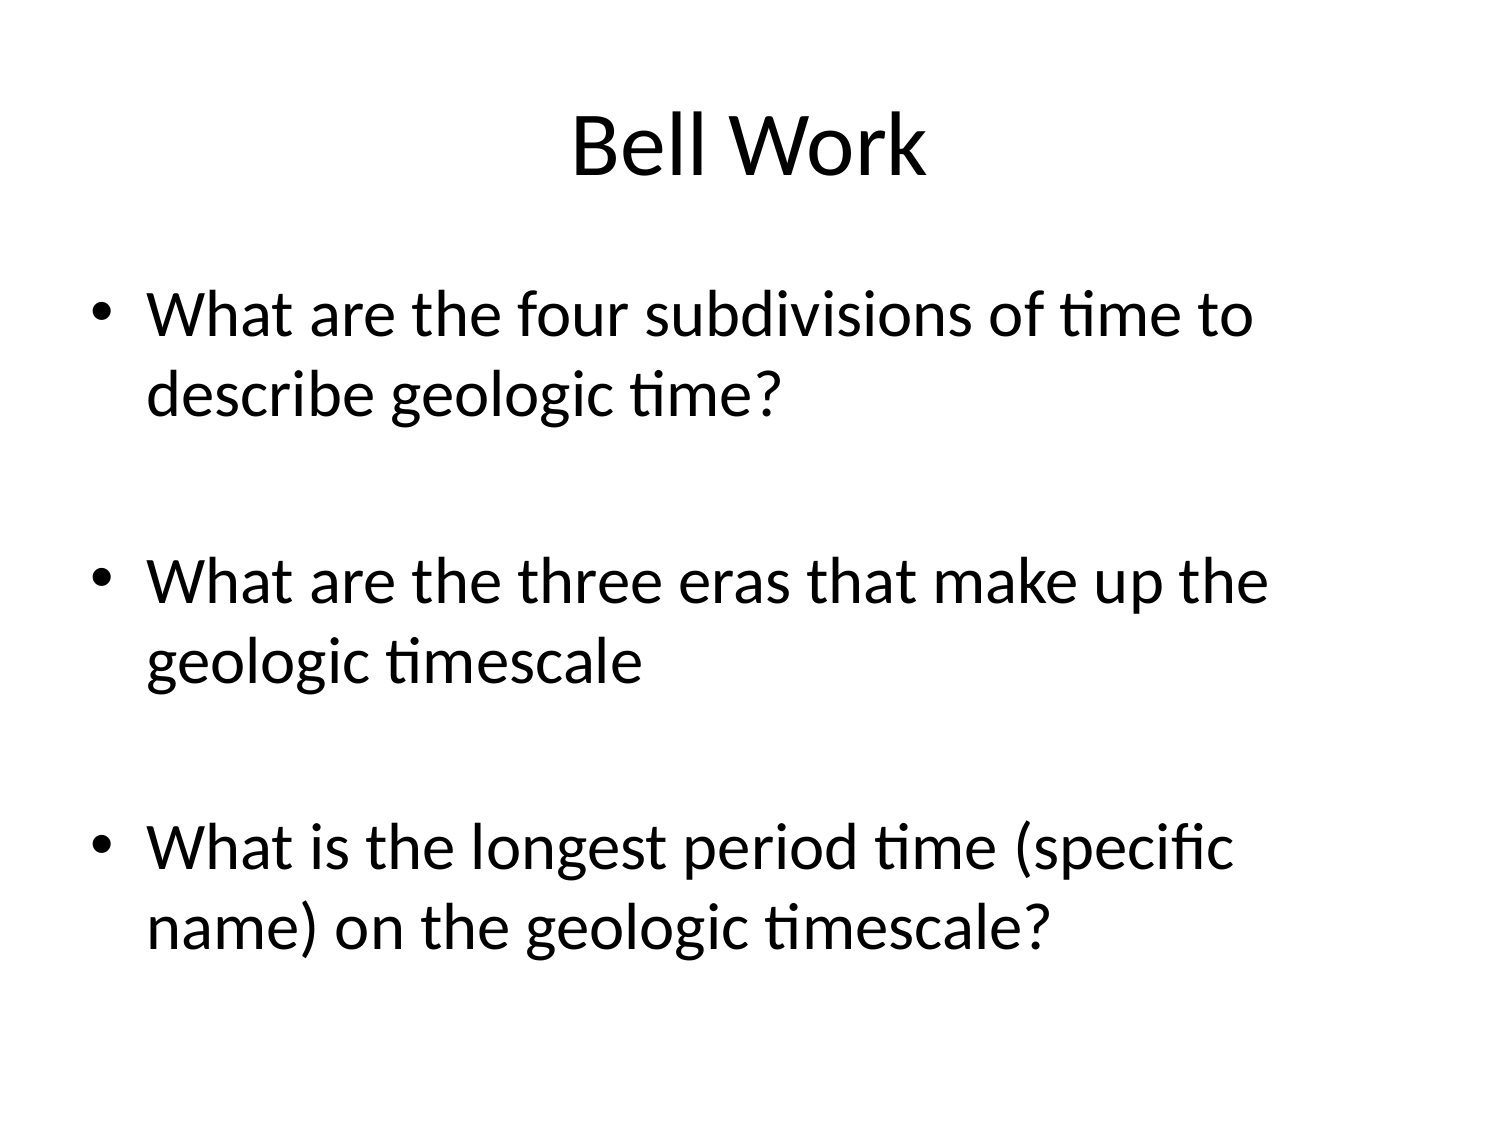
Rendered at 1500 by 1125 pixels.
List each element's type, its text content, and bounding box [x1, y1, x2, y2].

list What are the four subdivisions of time to describe geologic time? What are the three eras that make up the geologic timescale What is the longest period time (specific name) on the geologic timescale? [75, 262, 1425, 1005]
title Bell Work [75, 45, 1425, 233]
